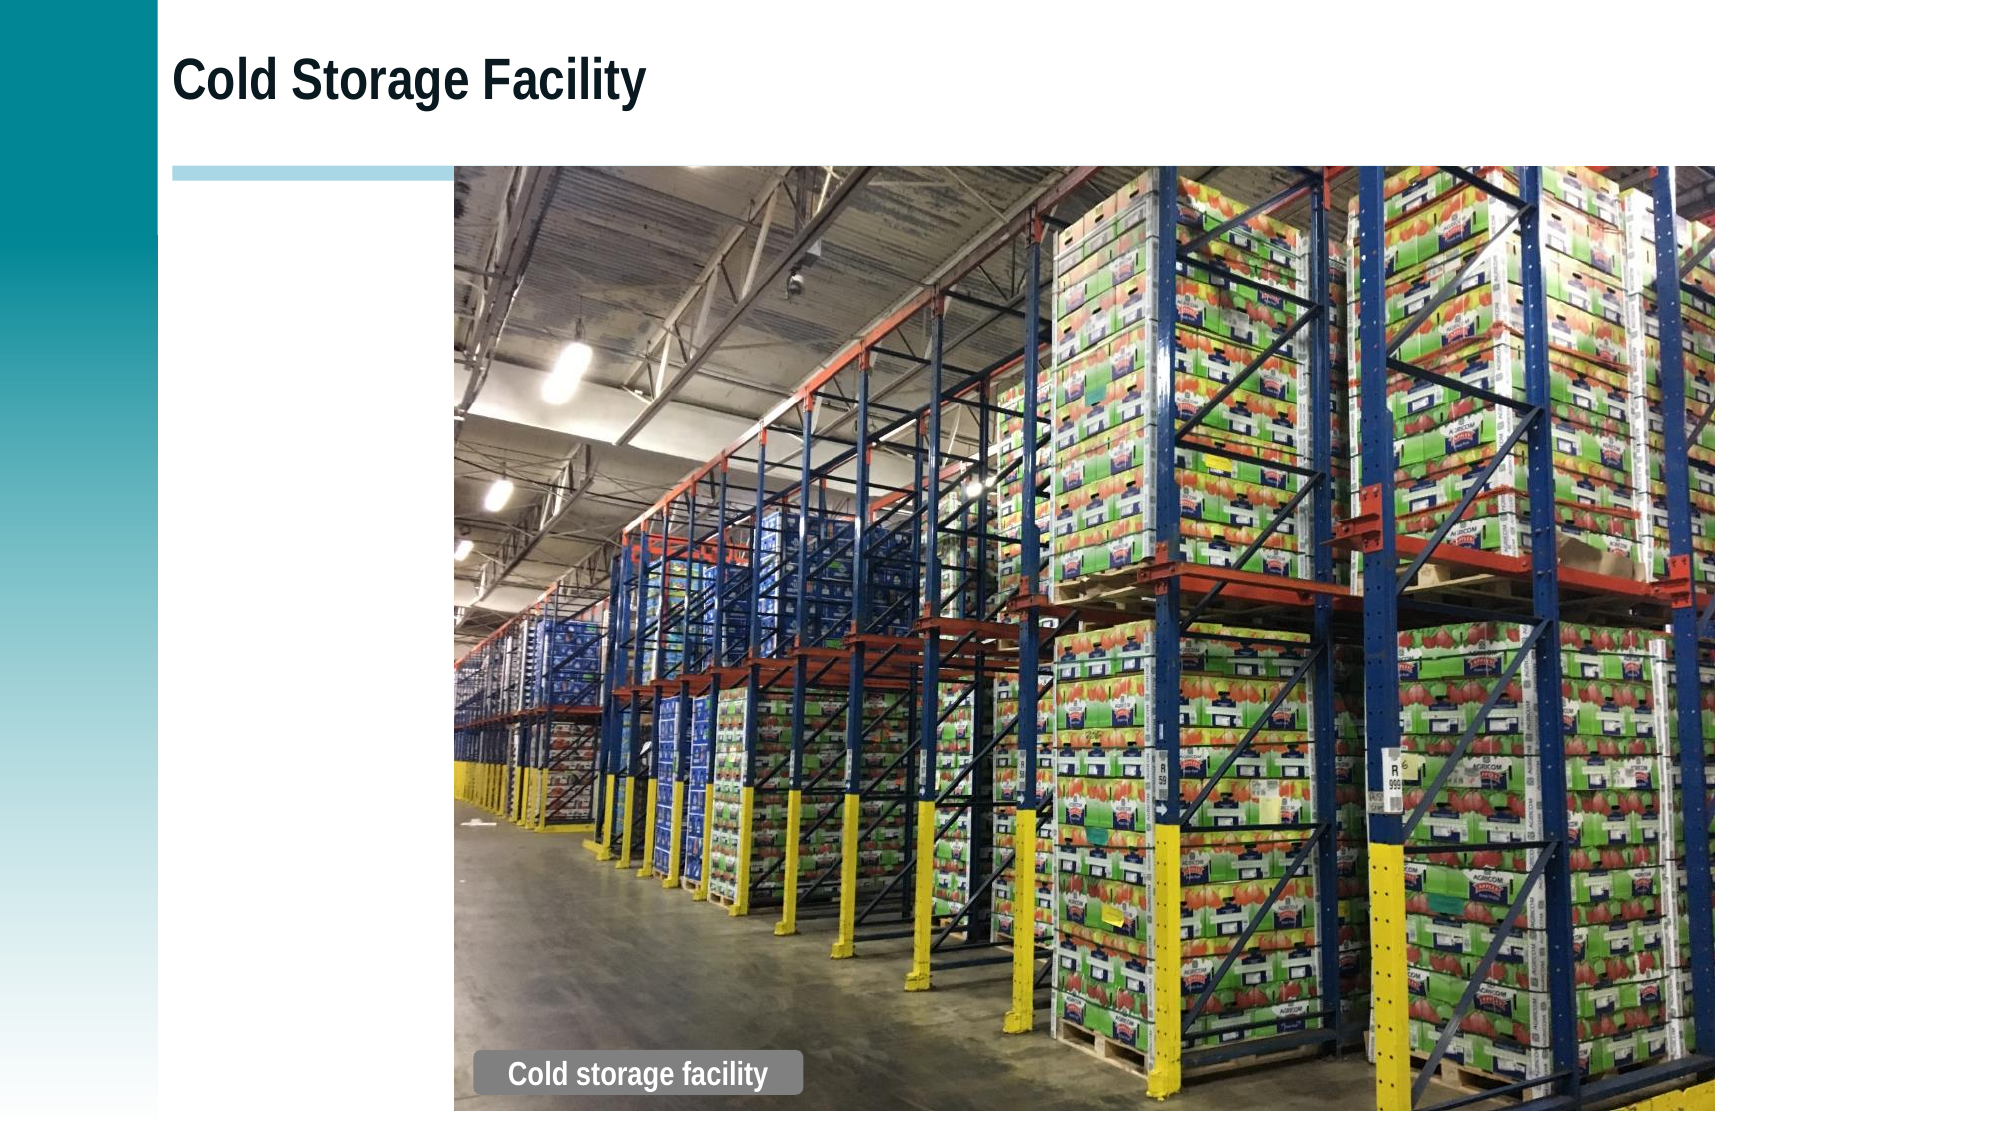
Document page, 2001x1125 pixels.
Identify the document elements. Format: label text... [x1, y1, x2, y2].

picture [454, 165, 1715, 1112]
title Cold Storage Facility [157, 1, 1956, 152]
